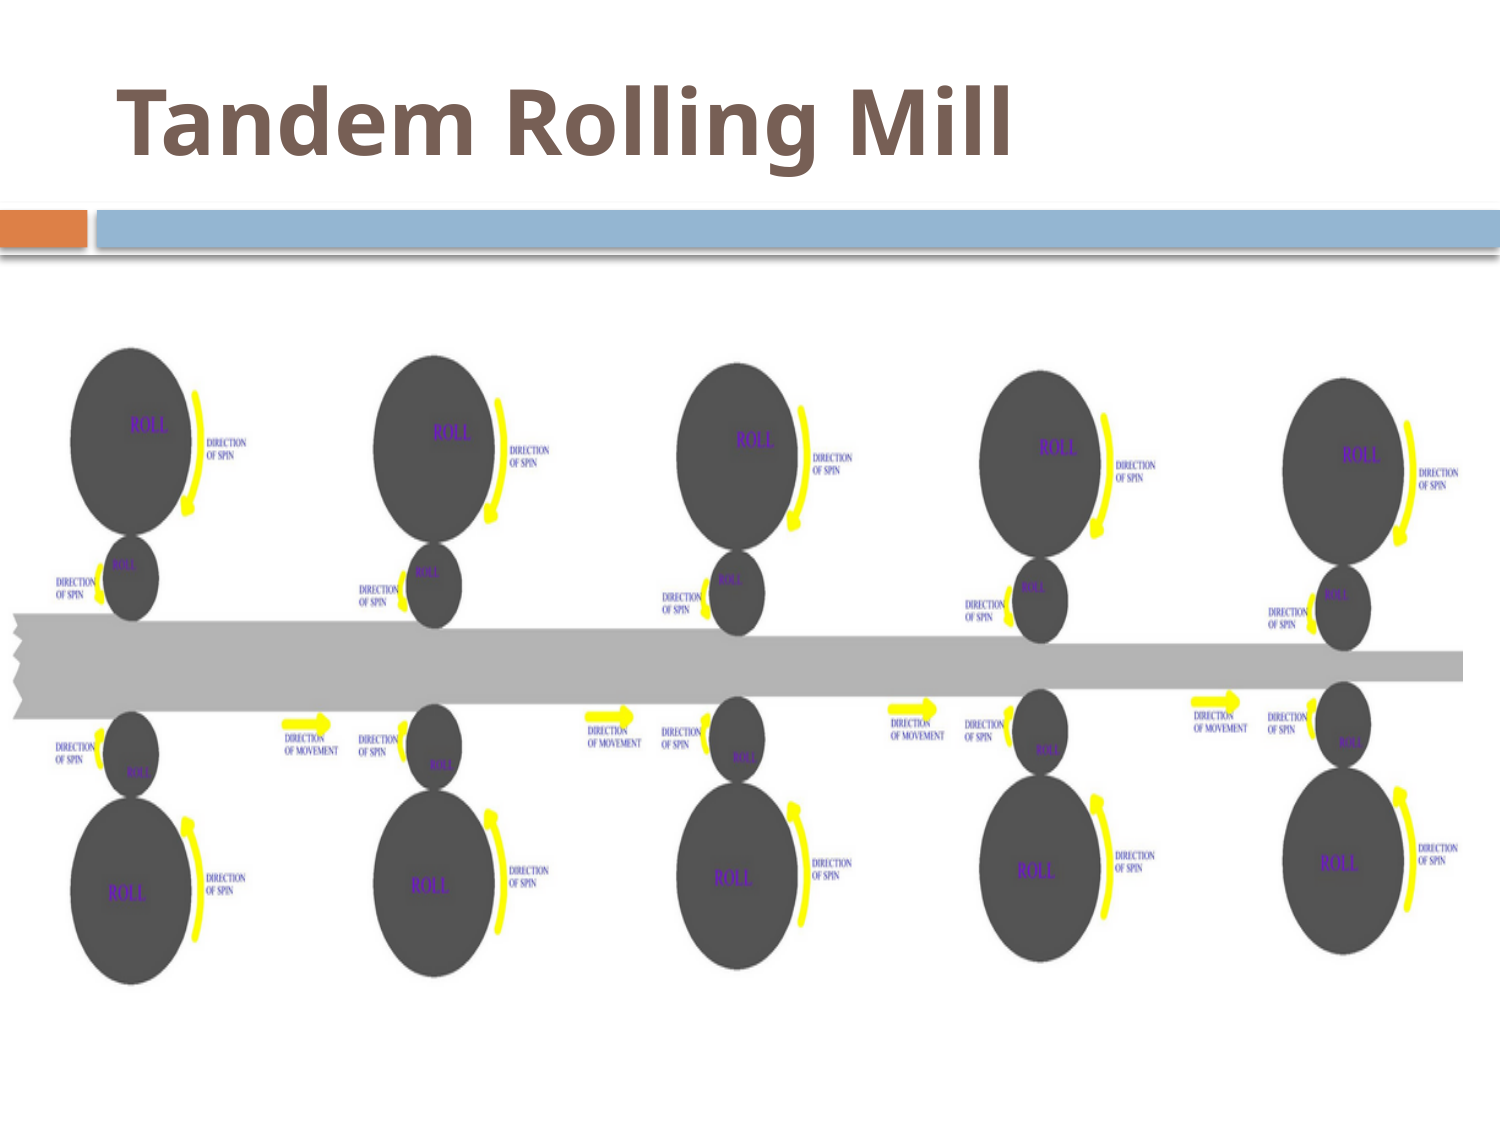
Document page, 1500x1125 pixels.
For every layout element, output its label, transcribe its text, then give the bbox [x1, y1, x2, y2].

picture [0, 324, 1463, 1001]
title Tandem Rolling Mill [100, 37, 1438, 200]
